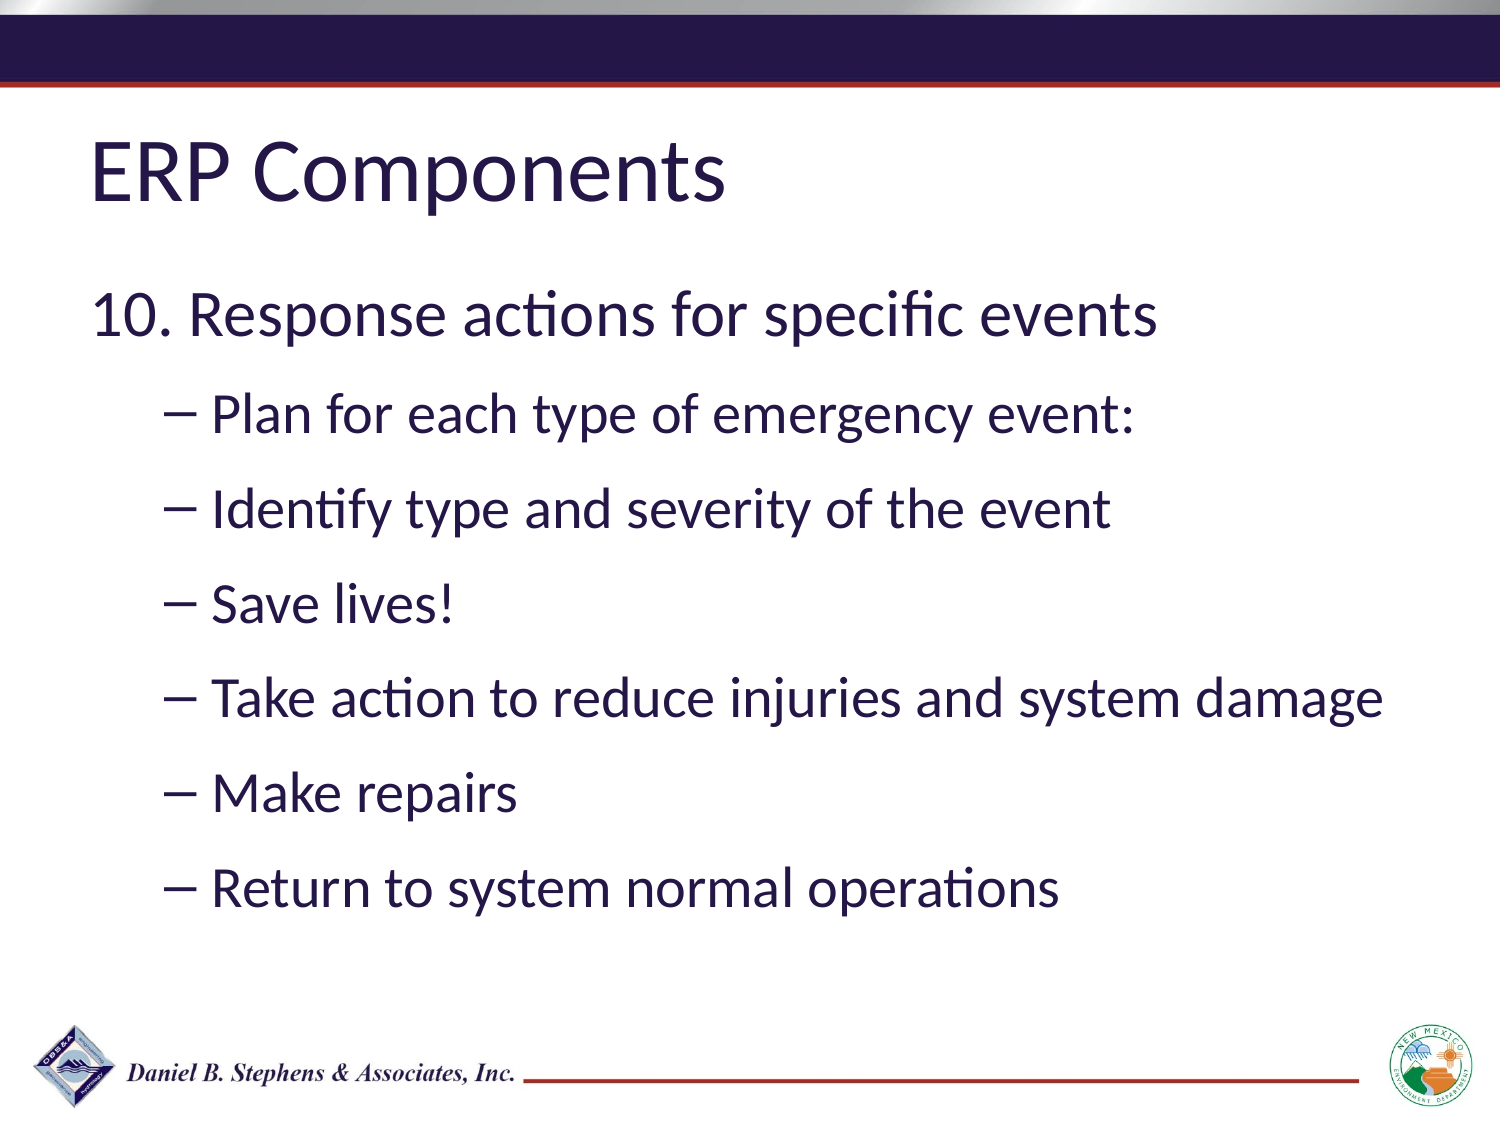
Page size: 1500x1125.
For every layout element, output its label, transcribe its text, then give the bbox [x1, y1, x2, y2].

picture [1387, 1022, 1474, 1108]
picture [0, 0, 1500, 88]
picture [33, 1025, 1360, 1108]
text_box ERP Components [74, 92, 1425, 238]
text_box 10. Response actions for specific events Plan for each type of emergency event: Identify type and severity of the event Save lives! Take action to reduce injuries and system damage Make repairs Return to system normal operations [74, 262, 1425, 1005]
